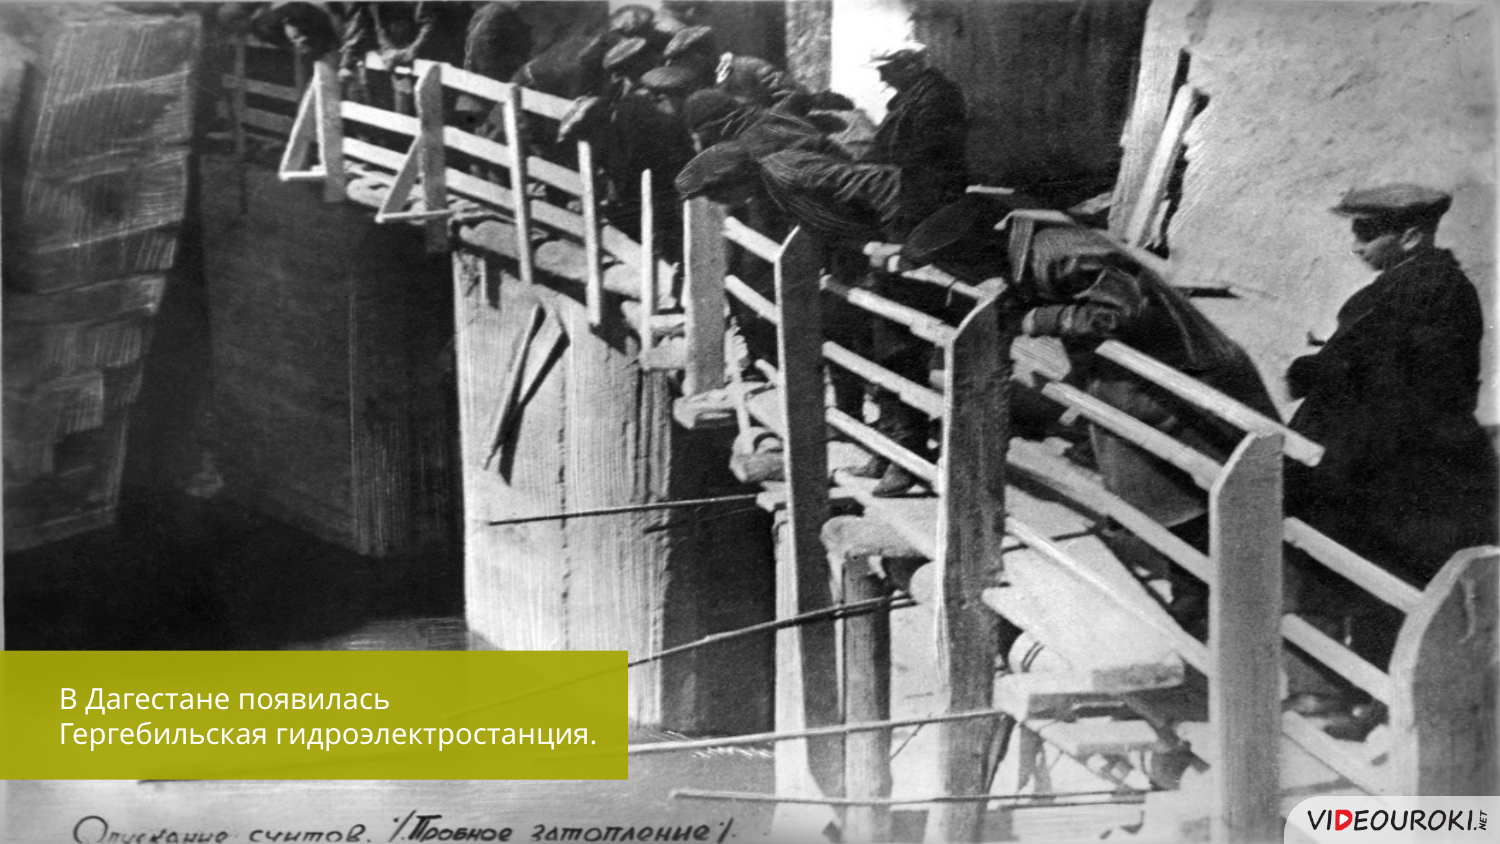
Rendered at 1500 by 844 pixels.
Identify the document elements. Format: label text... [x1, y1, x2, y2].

picture [0, 0, 1500, 844]
text_box В Дагестане появилась Гергебильская гидроэлектростанция. [0, 650, 628, 780]
